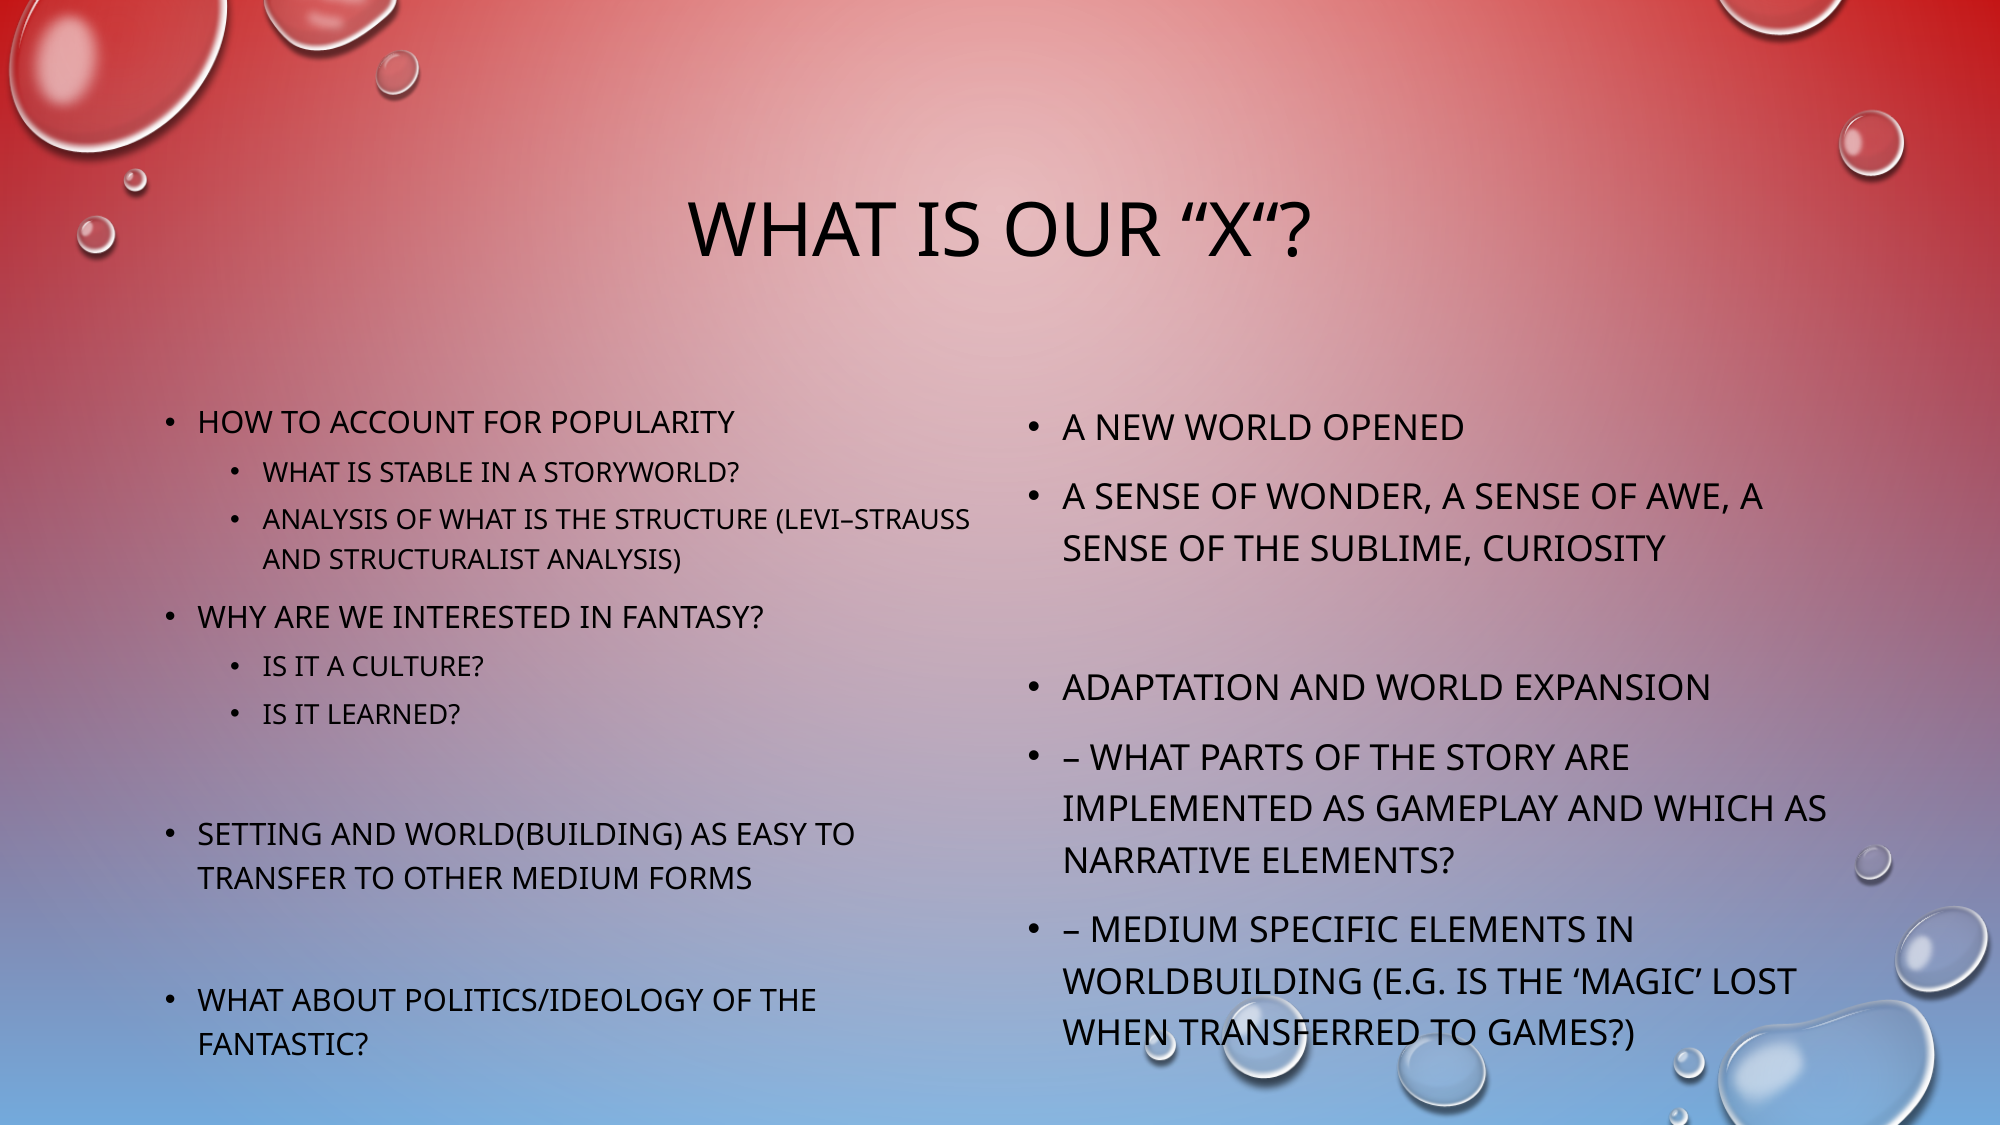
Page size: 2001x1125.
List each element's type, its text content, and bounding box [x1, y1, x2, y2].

title What is our “x“? [149, 101, 1851, 364]
list How to account for popularity What is stable in a storyworld? Analysis of what is the structure (levi–strauss and structuralist analysis) Why are we interested in fantasy? Is it a culture? Is it learned? Setting and world(building) as easy to transfer to other medium forms What about politics/ideology of the fantastic? [149, 388, 988, 1072]
picture [0, 0, 2000, 1125]
list A new world opened A sense of wonder, a sense of awe, a sense of the sublime, curiosity Adaptation and world expansion – what parts of the story are implemented as gameplay and which as narrative elements? – medium specific elements in worldbuilding (e.g. is the ‘magic’ lost when transferred to games?) [1012, 388, 1850, 1072]
